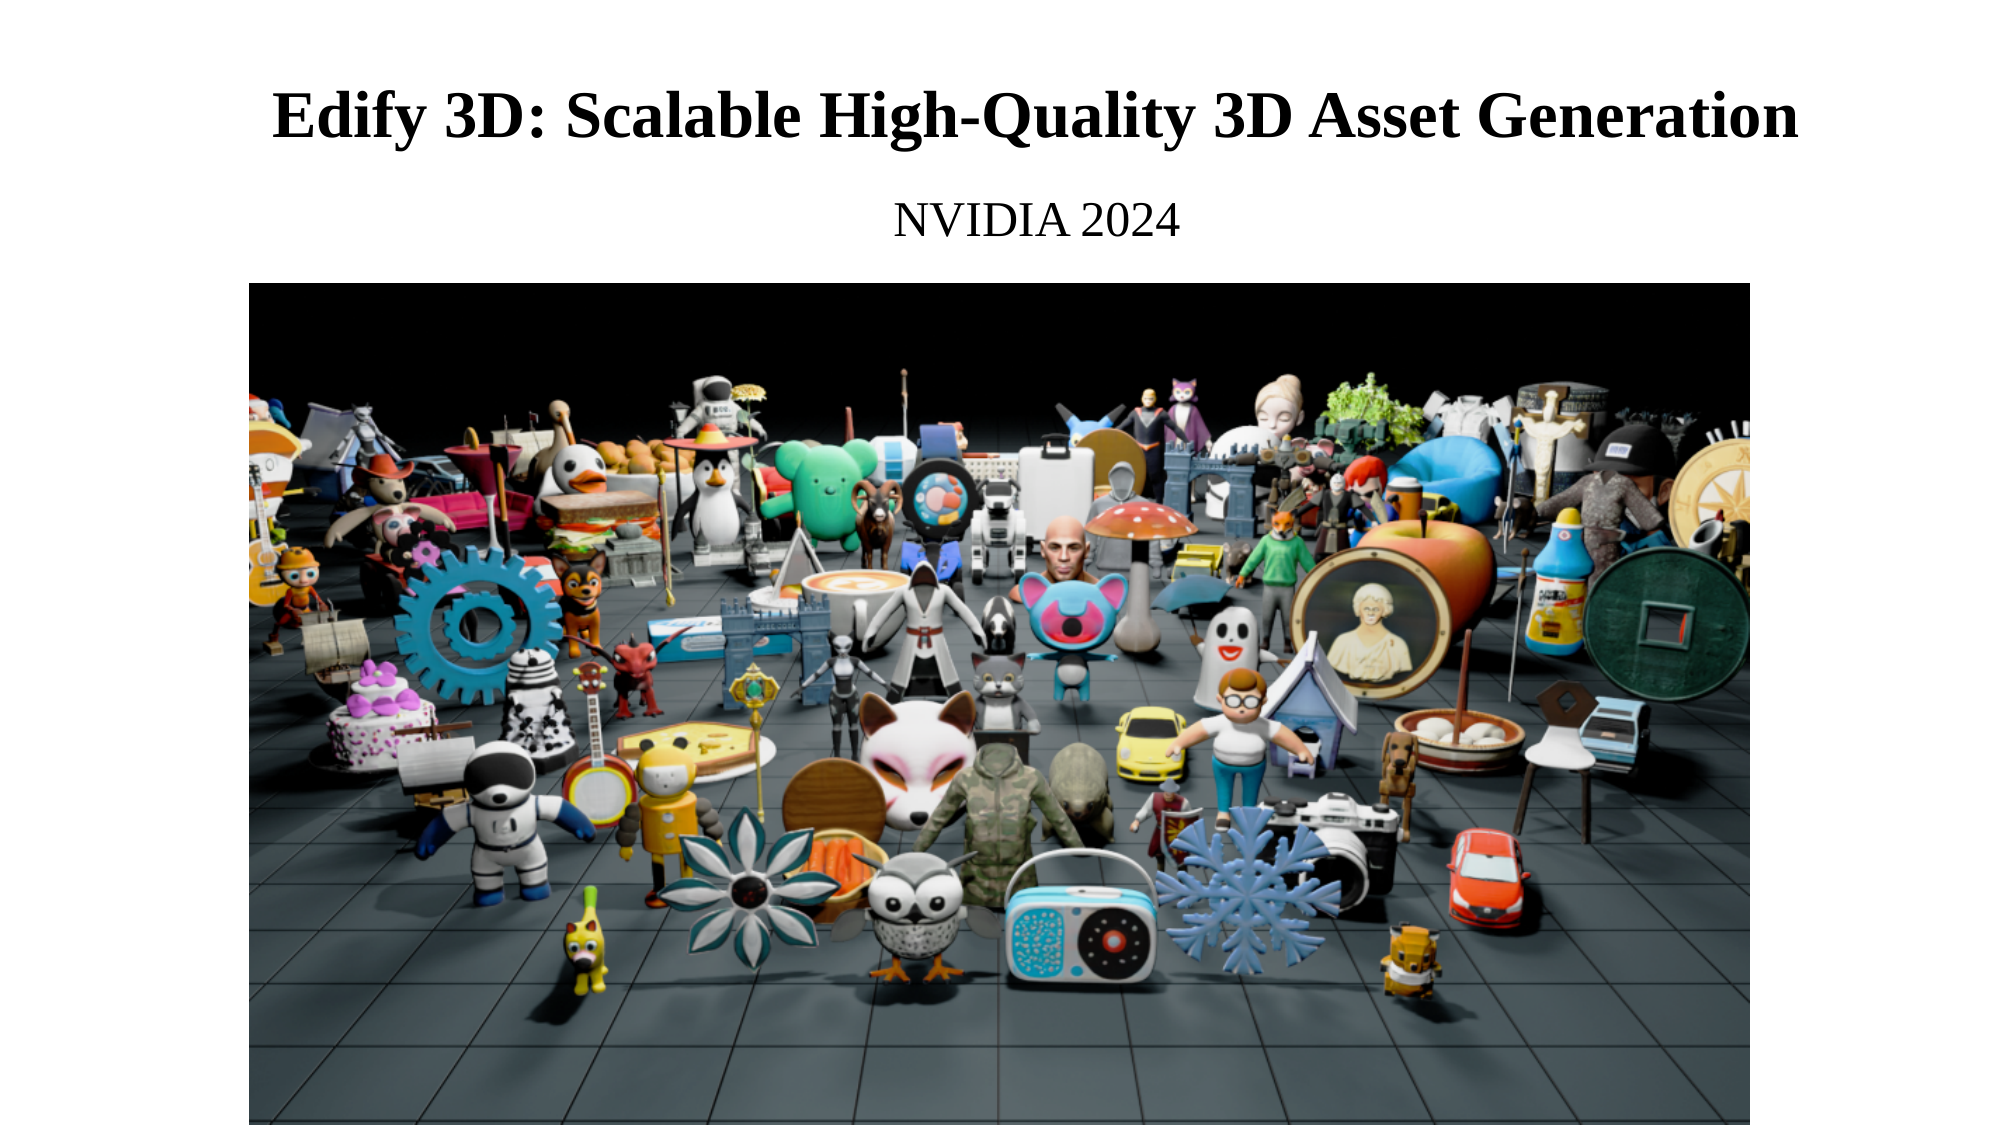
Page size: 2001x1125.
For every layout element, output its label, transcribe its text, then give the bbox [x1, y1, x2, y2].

picture [249, 282, 1751, 1125]
text_box Edify 3D: Scalable High-Quality 3D Asset Generation NVIDIA 2024 [200, 63, 1874, 254]
